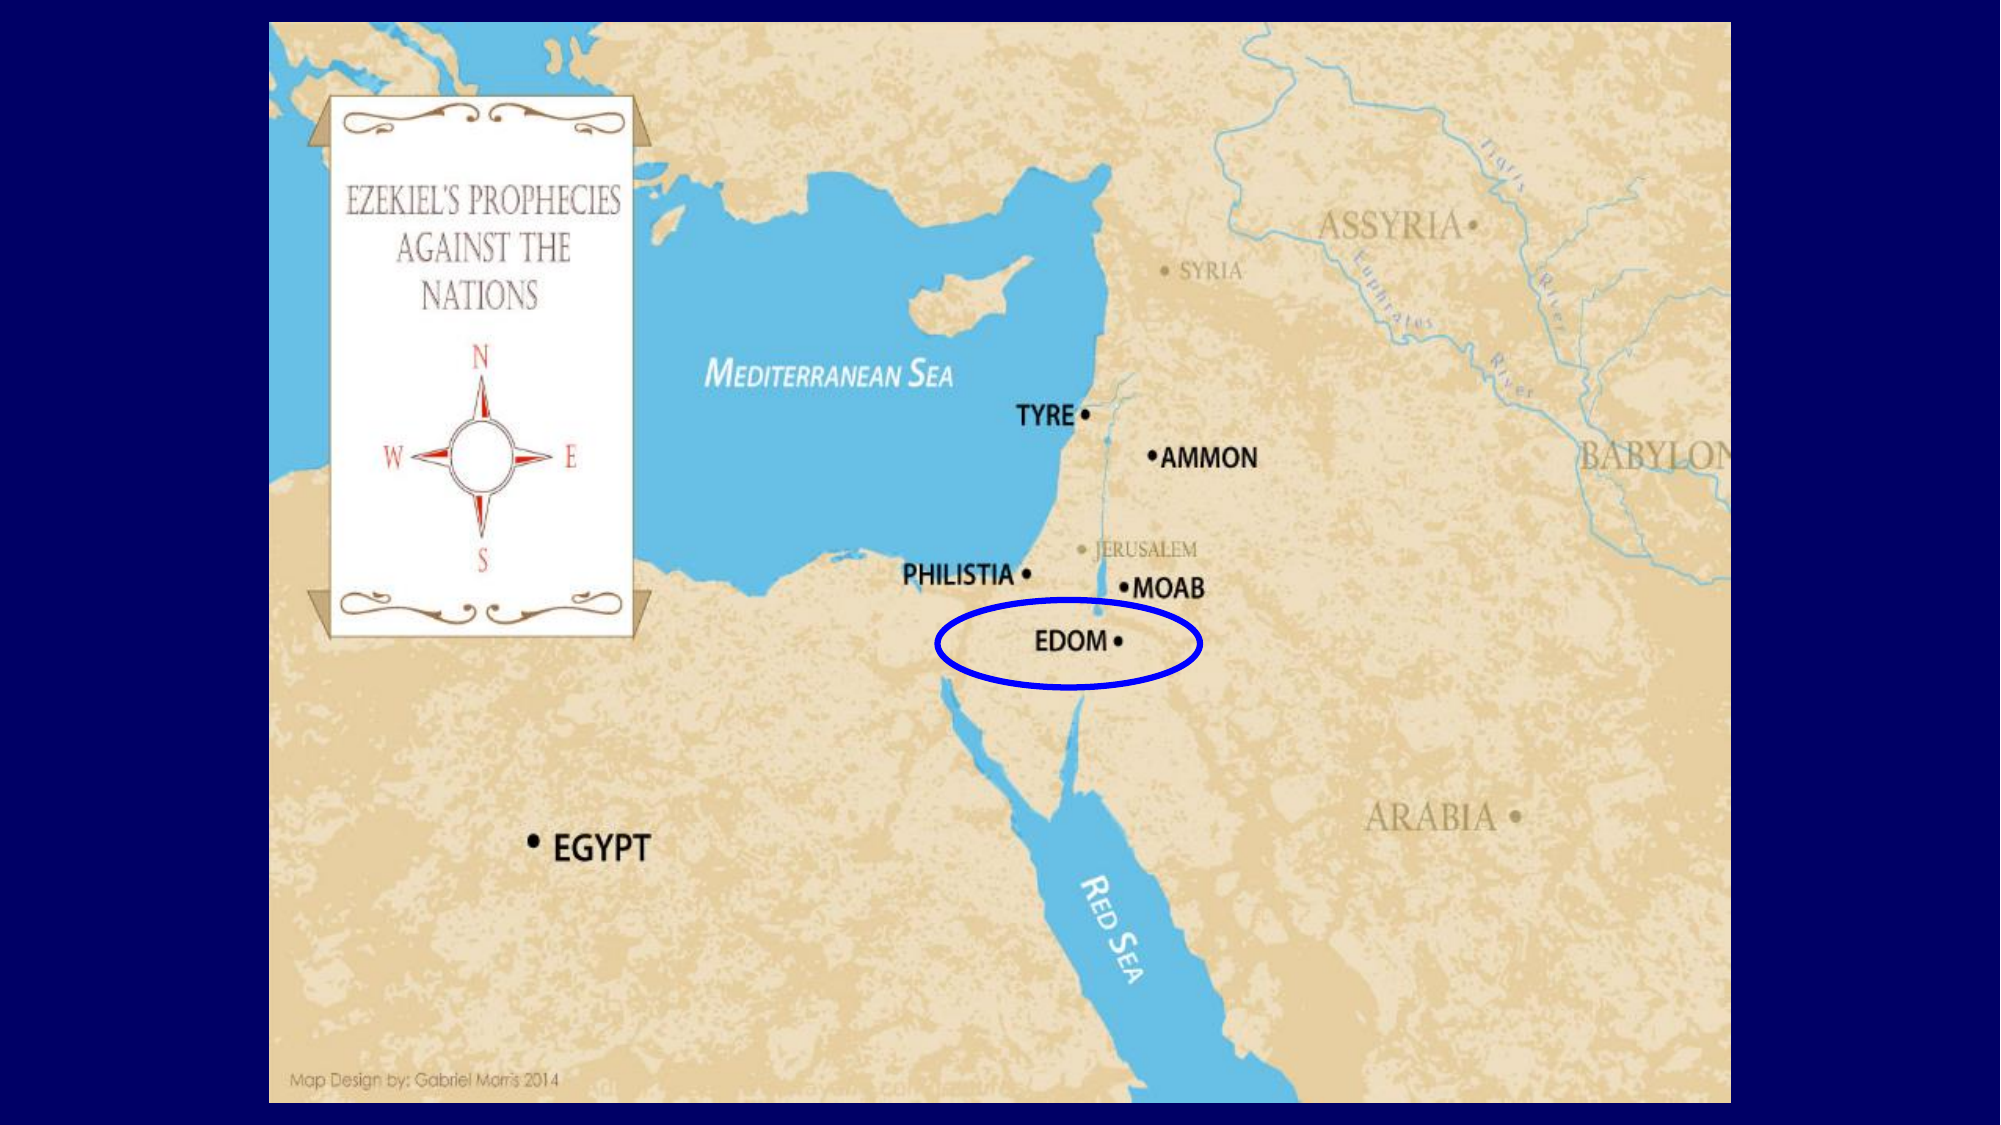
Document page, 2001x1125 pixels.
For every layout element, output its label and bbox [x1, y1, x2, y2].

picture [269, 22, 1731, 1103]
